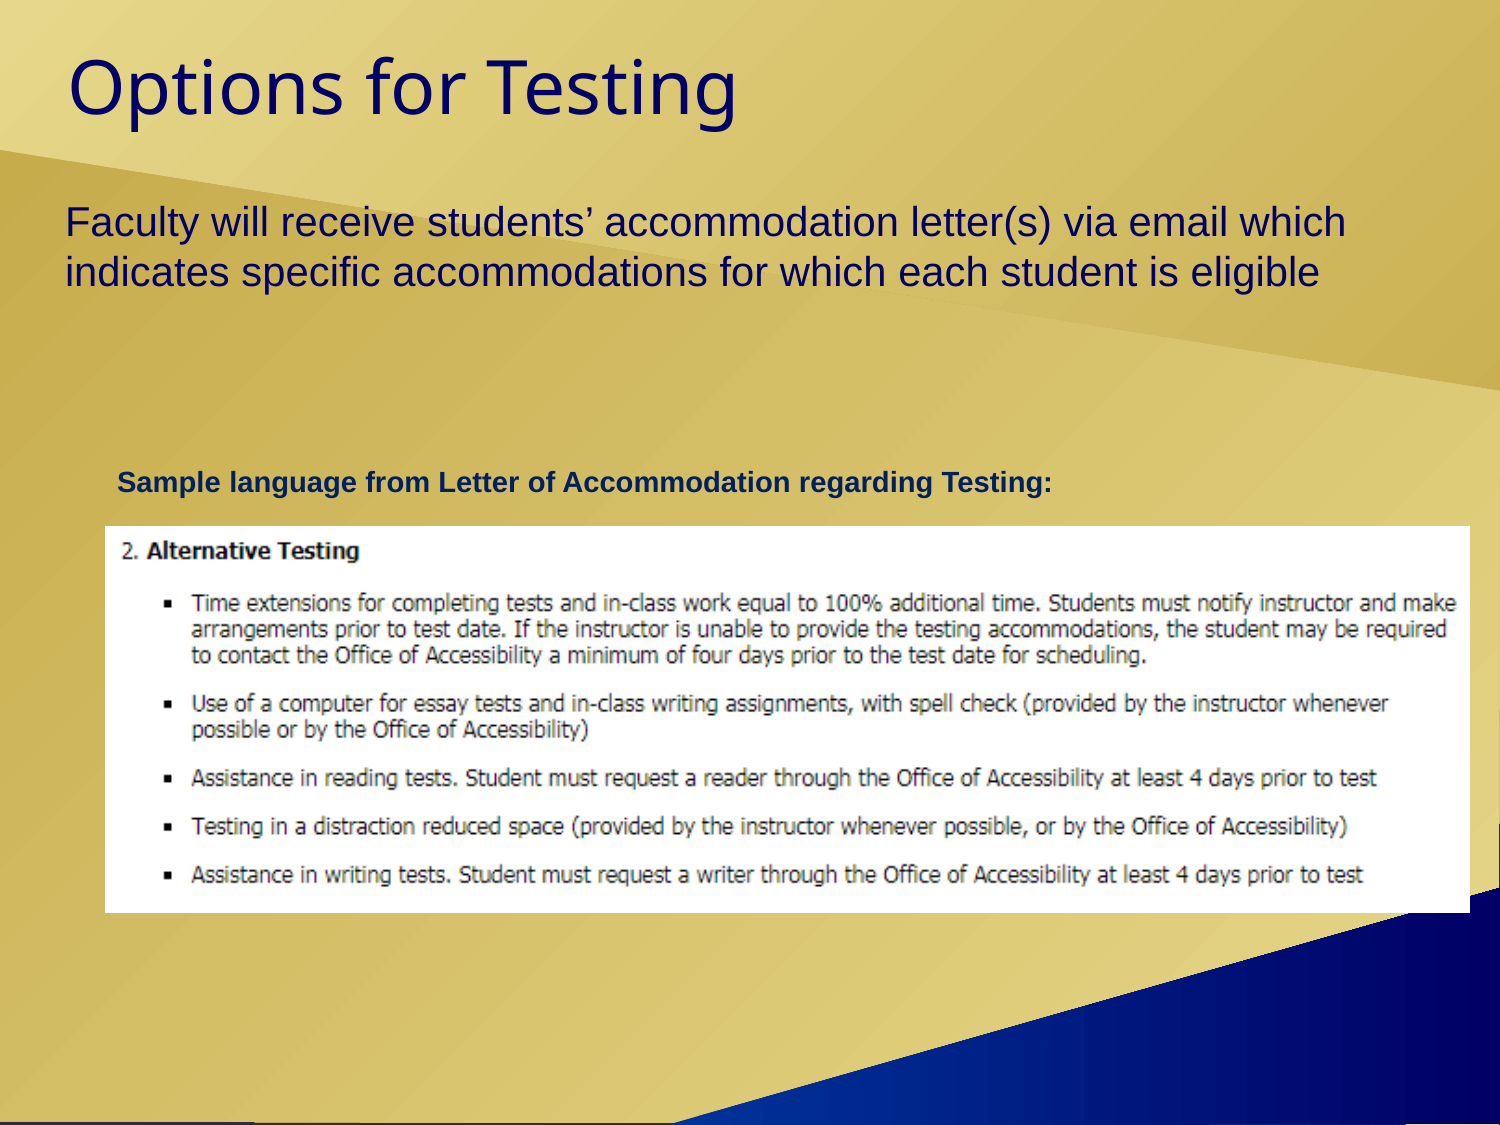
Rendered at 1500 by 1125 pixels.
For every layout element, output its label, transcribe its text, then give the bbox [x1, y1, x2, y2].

title Options for Testing [51, 62, 1470, 138]
text_box Sample language from Letter of Accommodation regarding Testing: [102, 455, 1069, 506]
list Faculty will receive students’ accommodation letter(s) via email which indicates specific accommodations for which each student is eligible [49, 187, 1397, 376]
picture [105, 526, 1470, 913]
